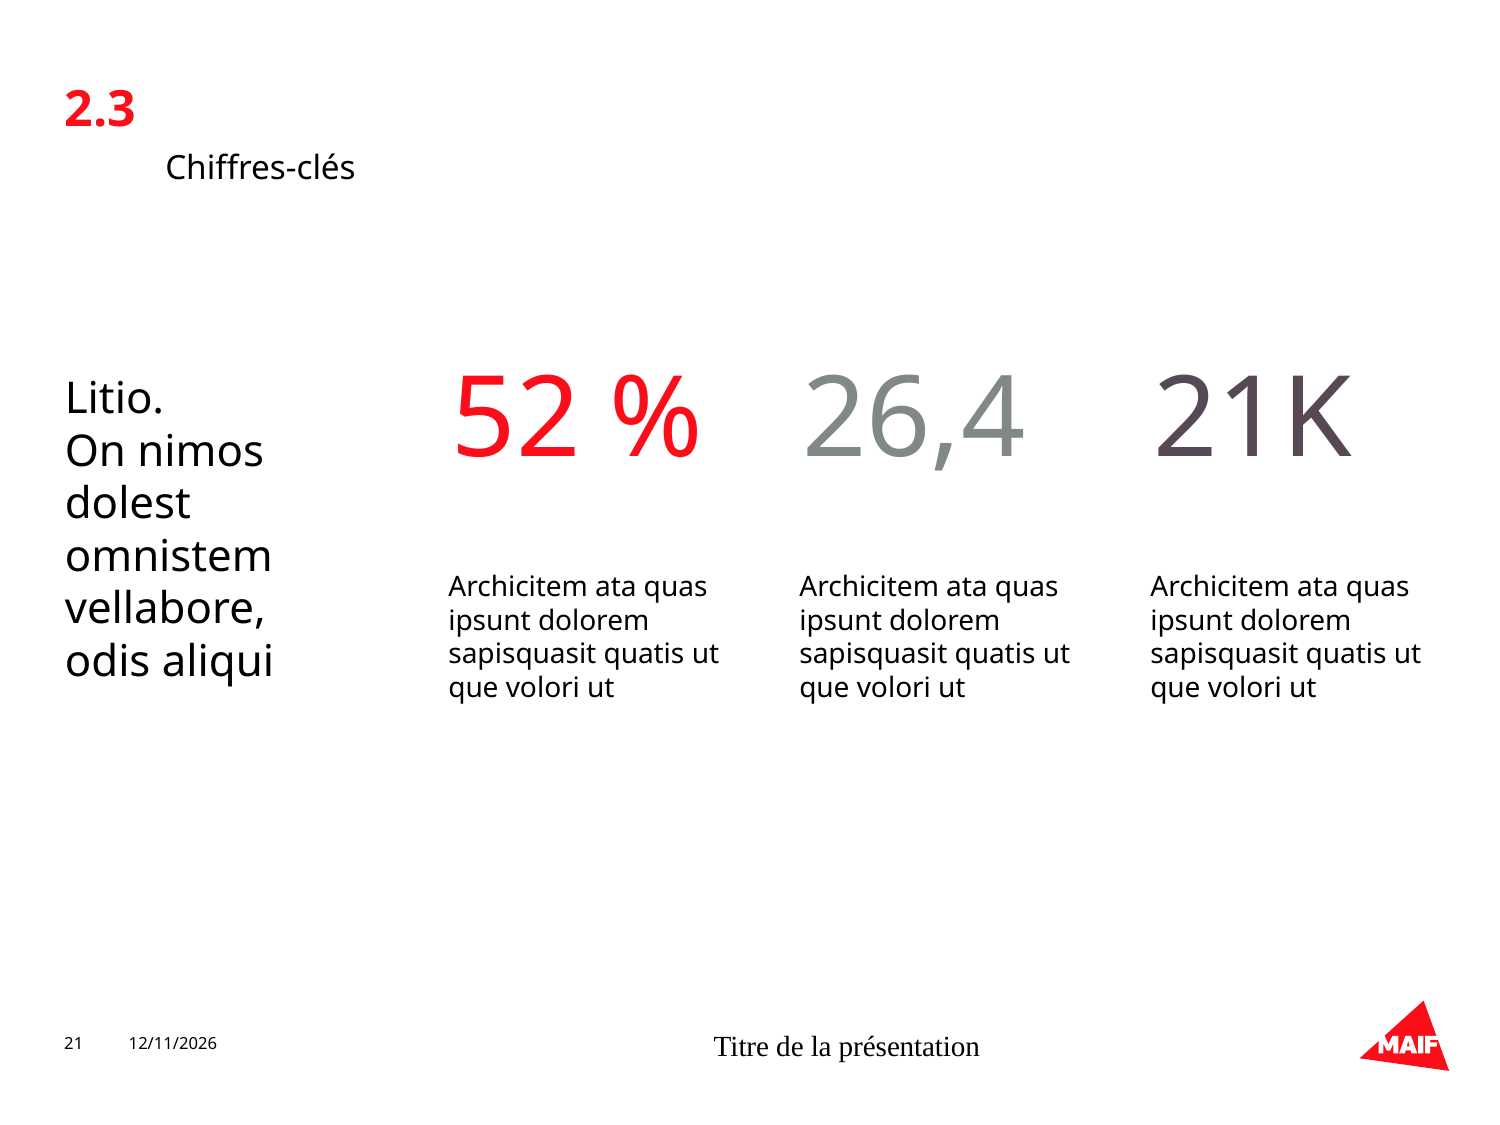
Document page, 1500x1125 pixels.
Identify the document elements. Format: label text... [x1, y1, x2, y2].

list Chiffres-clés [148, 138, 1452, 194]
list 52 % [437, 343, 748, 560]
list Archicitem ata quas ipsunt dolorem sapisquasit quatis ut que volori ut [437, 560, 750, 783]
list 2.3 [50, 75, 149, 138]
list Archicitem ata quas ipsunt dolorem sapisquasit quatis ut que volori ut [788, 560, 1101, 783]
list Litio. On nimos dolest omnistem vellabore, odis aliqui [50, 362, 399, 868]
slide_number 21 [49, 1014, 114, 1075]
list 26,4 [788, 343, 1099, 560]
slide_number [114, 1014, 243, 1075]
list Archicitem ata quas ipsunt dolorem sapisquasit quatis ut que volori ut [1139, 560, 1452, 783]
footer Titre de la présentation [243, 1014, 1450, 1075]
list 21K [1139, 343, 1450, 560]
